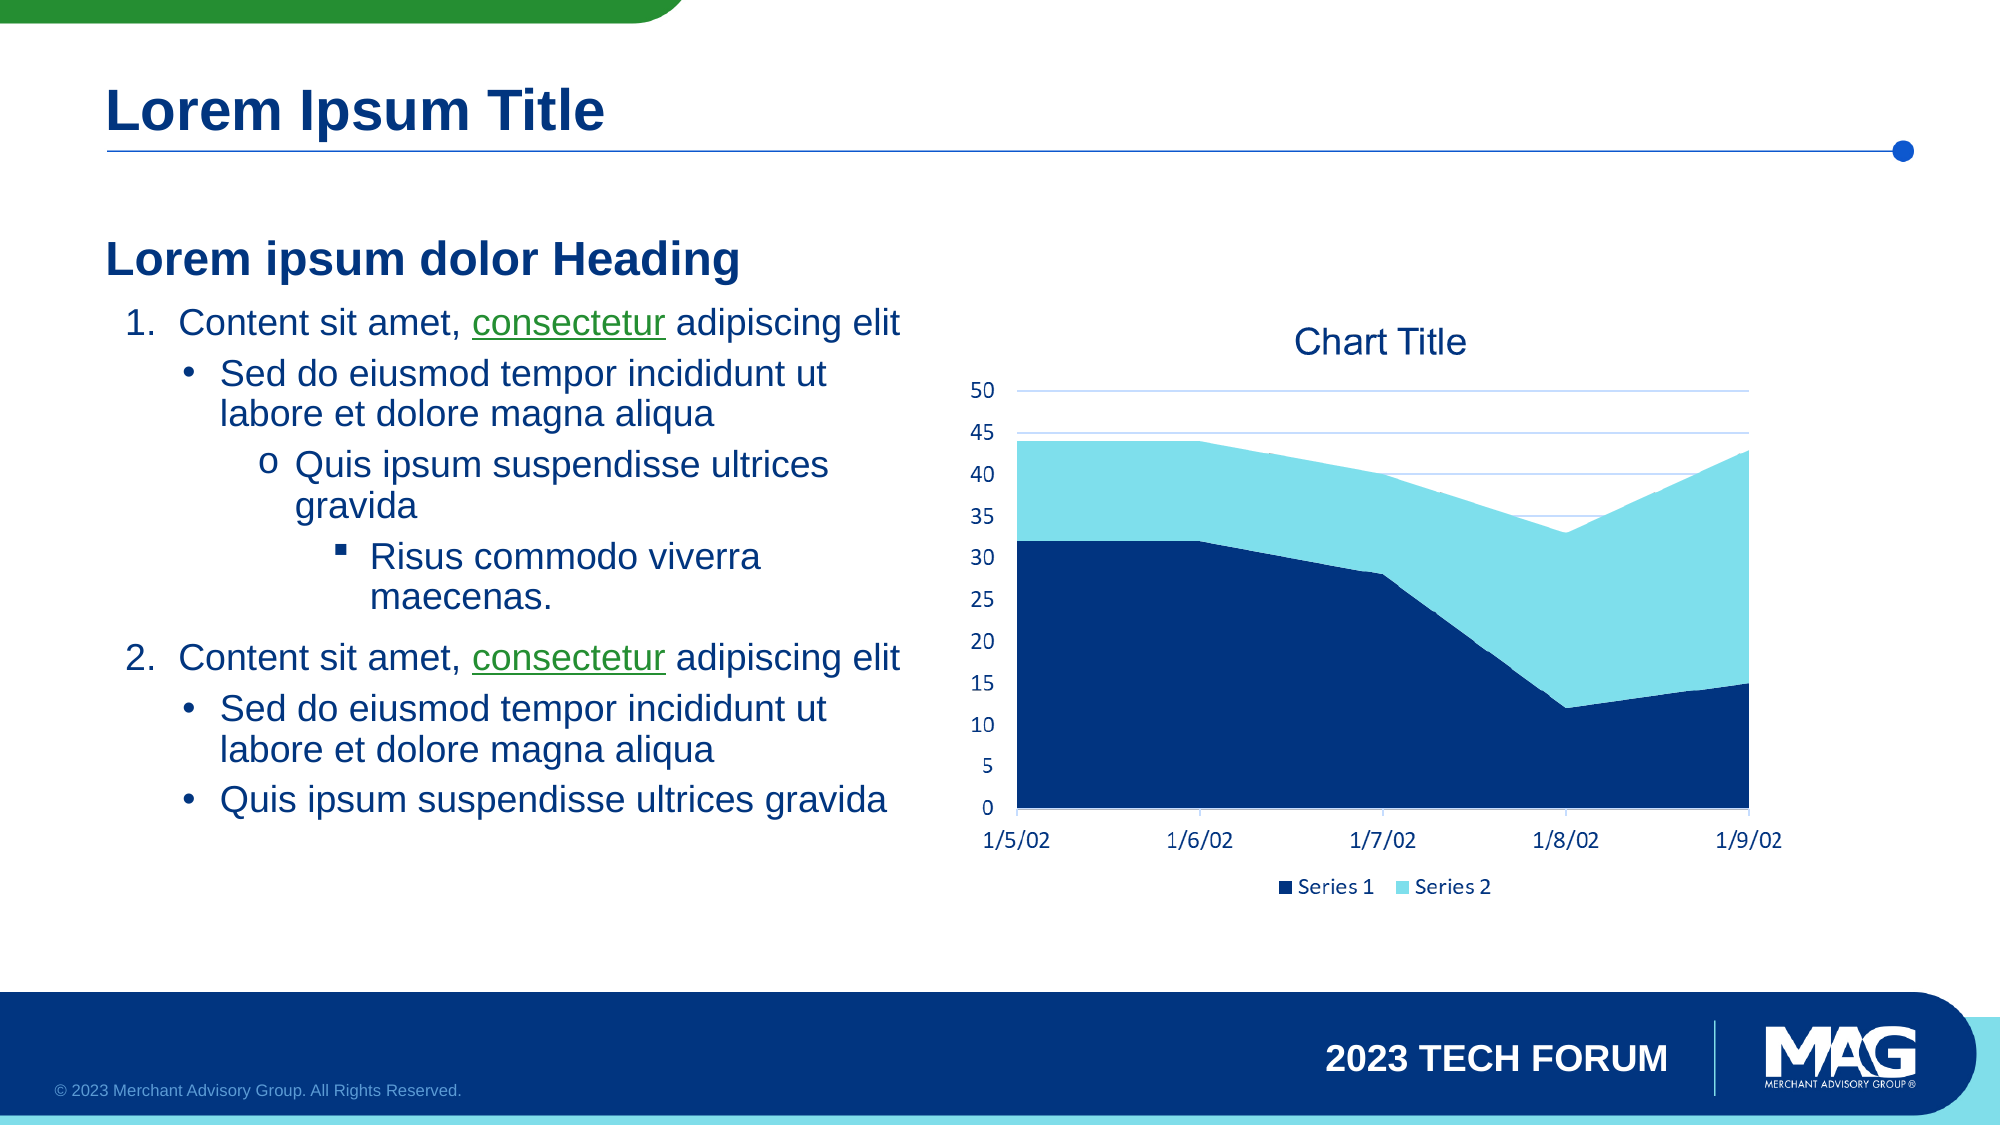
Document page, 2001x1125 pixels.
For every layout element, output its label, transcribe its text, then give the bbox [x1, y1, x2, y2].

list Content sit amet, consectetur adipiscing elit Sed do eiusmod tempor incididunt ut labore et dolore magna aliqua Quis ipsum suspendisse ultrices gravida Risus commodo viverra maecenas. Content sit amet, consectetur adipiscing elit Sed do eiusmod tempor incididunt ut labore et dolore magna aliqua Quis ipsum suspendisse ultrices gravida [92, 295, 925, 928]
title Lorem Ipsum Title [90, 65, 1816, 159]
list Lorem ipsum dolor Heading [90, 226, 1816, 283]
footer © 2023 Merchant Advisory Group. All Rights Reserved. [26, 1068, 491, 1112]
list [947, 295, 1813, 928]
picture [0, 0, 2000, 1125]
